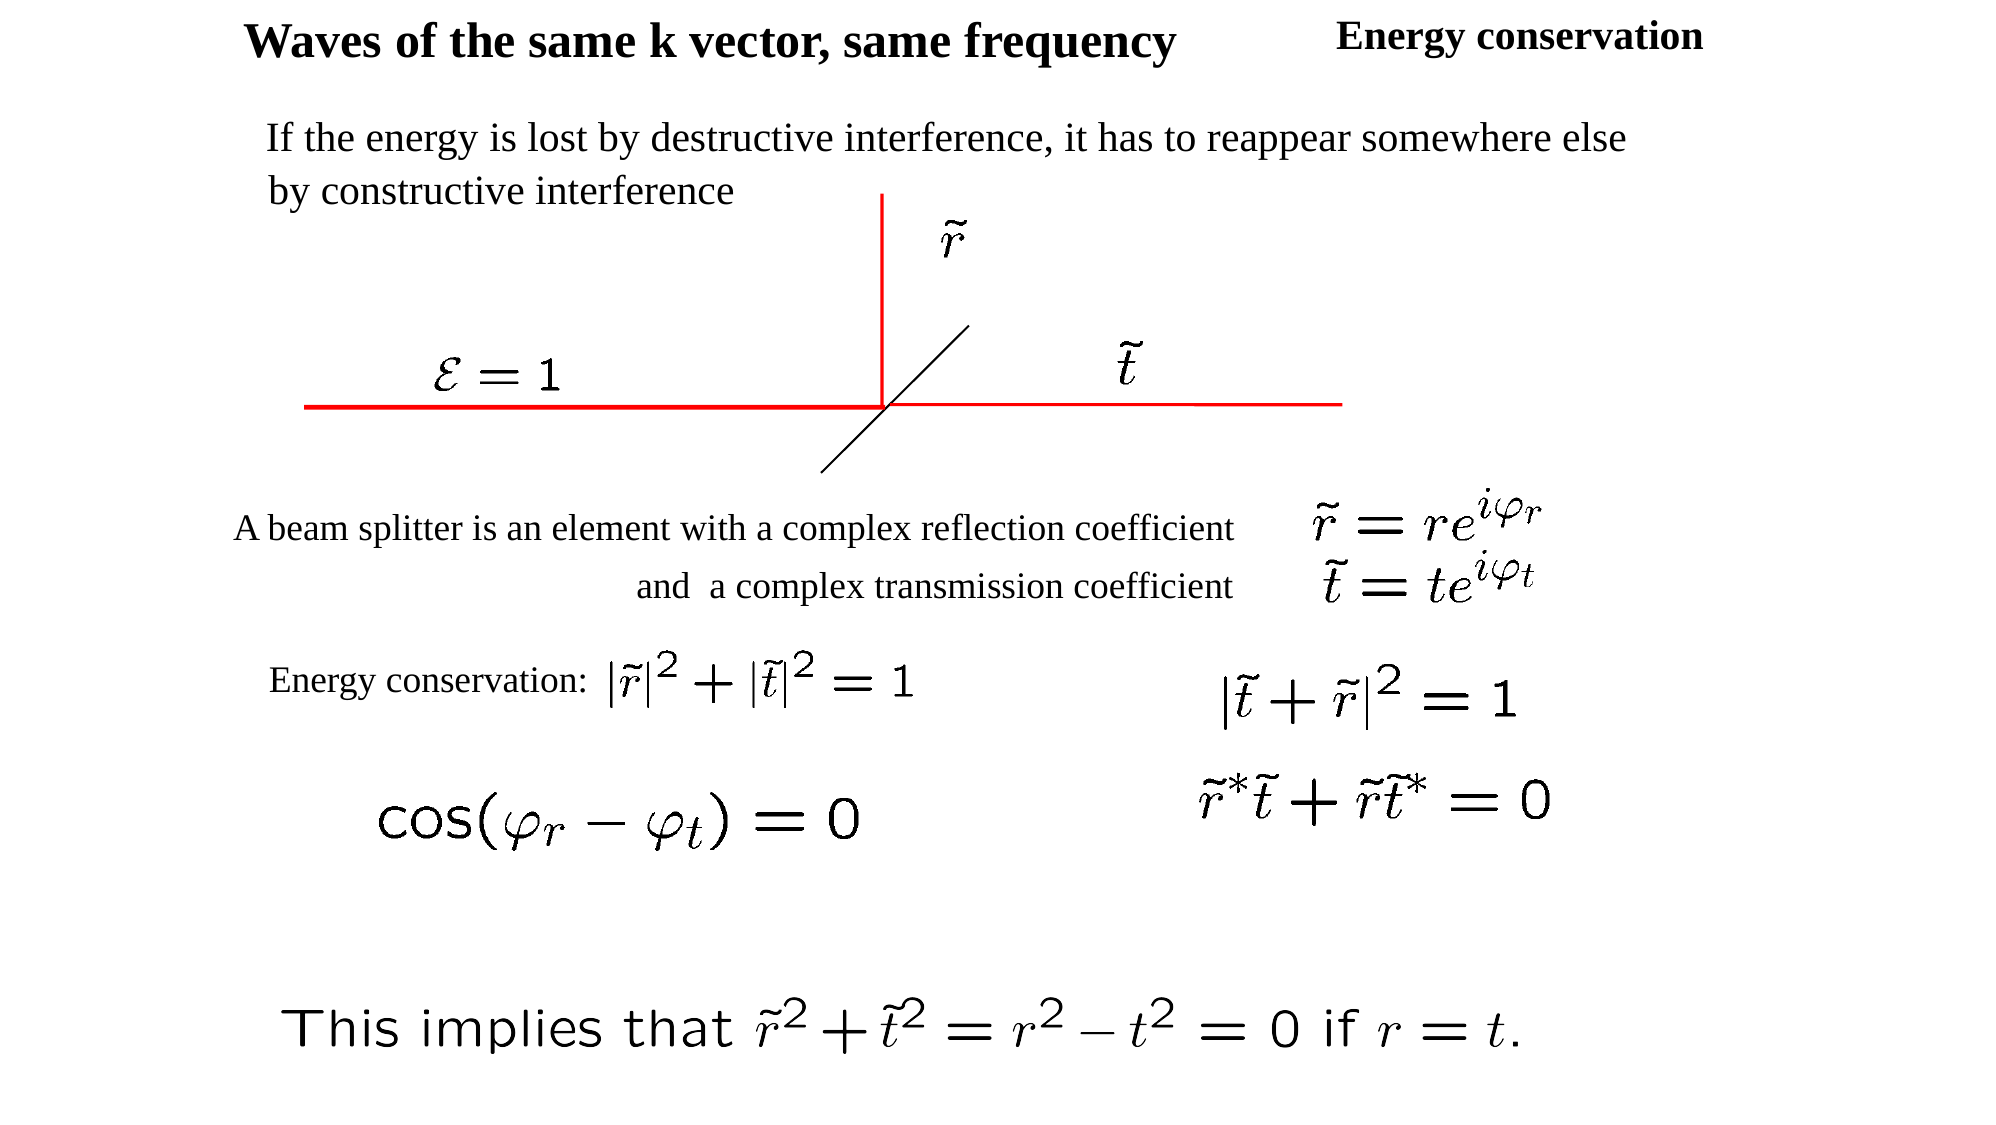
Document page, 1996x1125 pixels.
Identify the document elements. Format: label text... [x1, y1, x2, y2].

text_box by constructive interference [253, 155, 750, 221]
picture [1321, 548, 1535, 603]
picture [1197, 770, 1550, 827]
text_box If the energy is lost by destructive interference, it has to reappear somewhere else [251, 102, 1644, 168]
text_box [218, 486, 1542, 556]
picture [281, 997, 1518, 1054]
text_box Waves of the same k vector, same frequency [228, 0, 1193, 75]
text_box and a complex transmission coefficient [621, 556, 1259, 614]
picture [375, 792, 861, 852]
picture [939, 217, 970, 258]
picture [1115, 341, 1143, 385]
picture [432, 355, 560, 393]
picture [1223, 662, 1518, 730]
text_box Energy conservation [1321, 0, 1720, 65]
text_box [253, 647, 914, 708]
